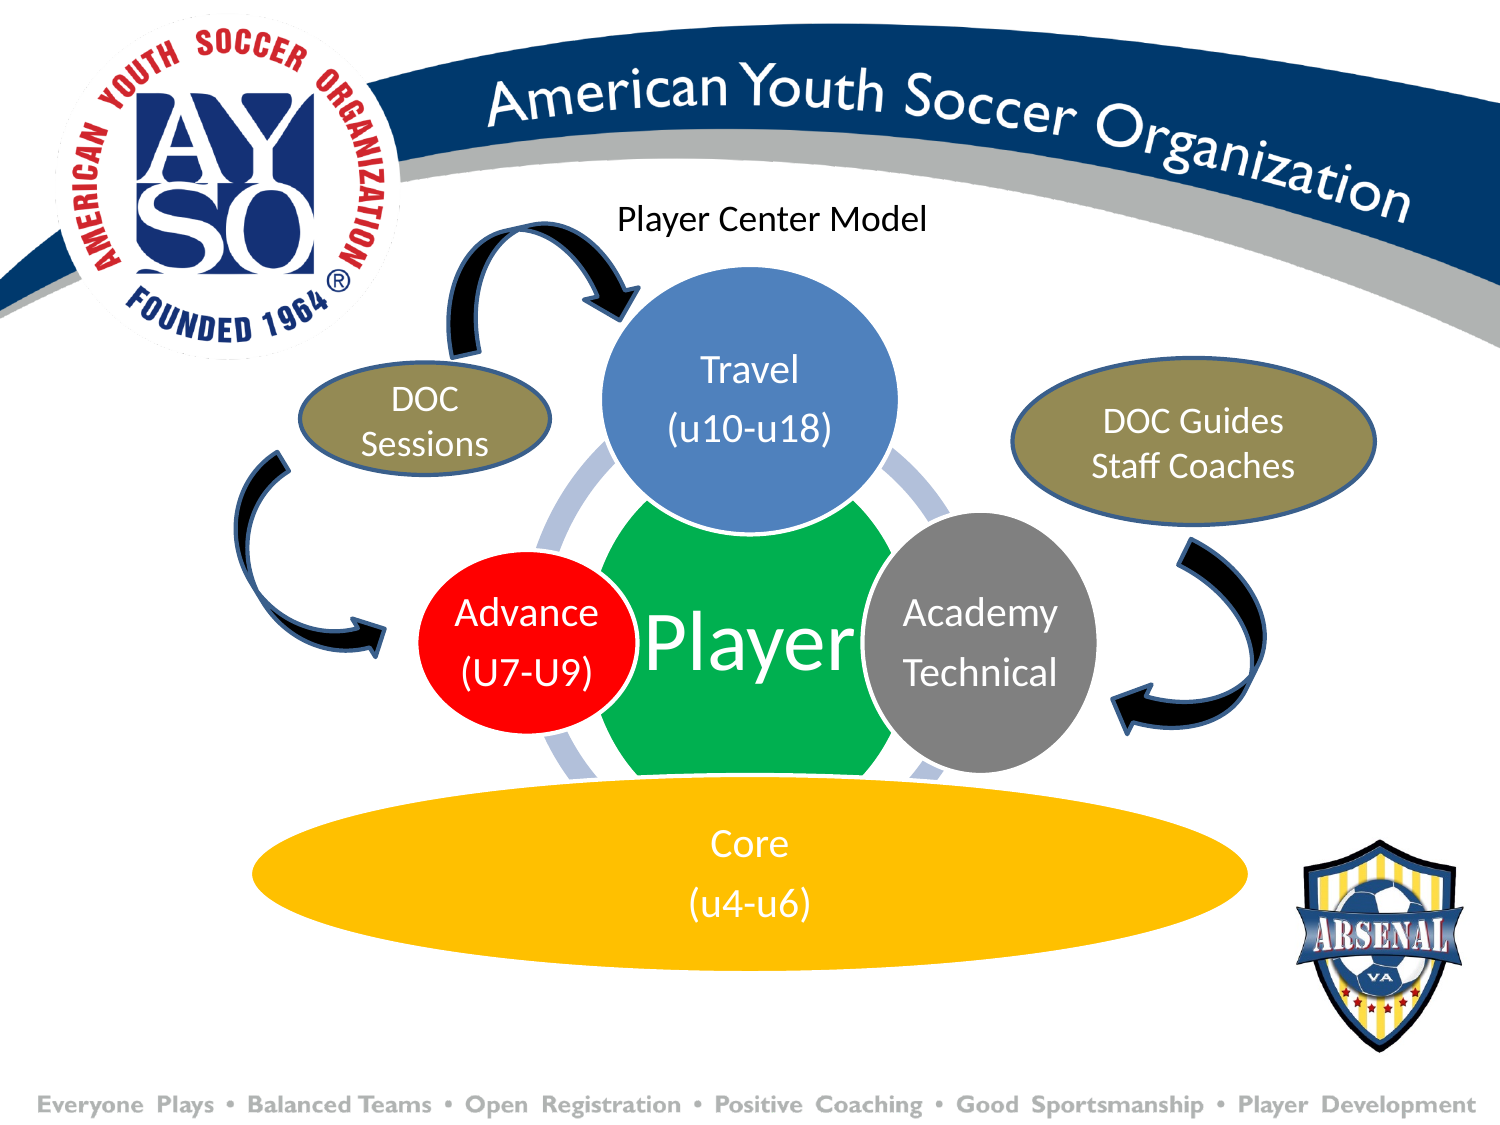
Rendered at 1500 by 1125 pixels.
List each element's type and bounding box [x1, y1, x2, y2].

picture [0, 0, 1500, 1125]
text_box [249, 301, 1251, 949]
